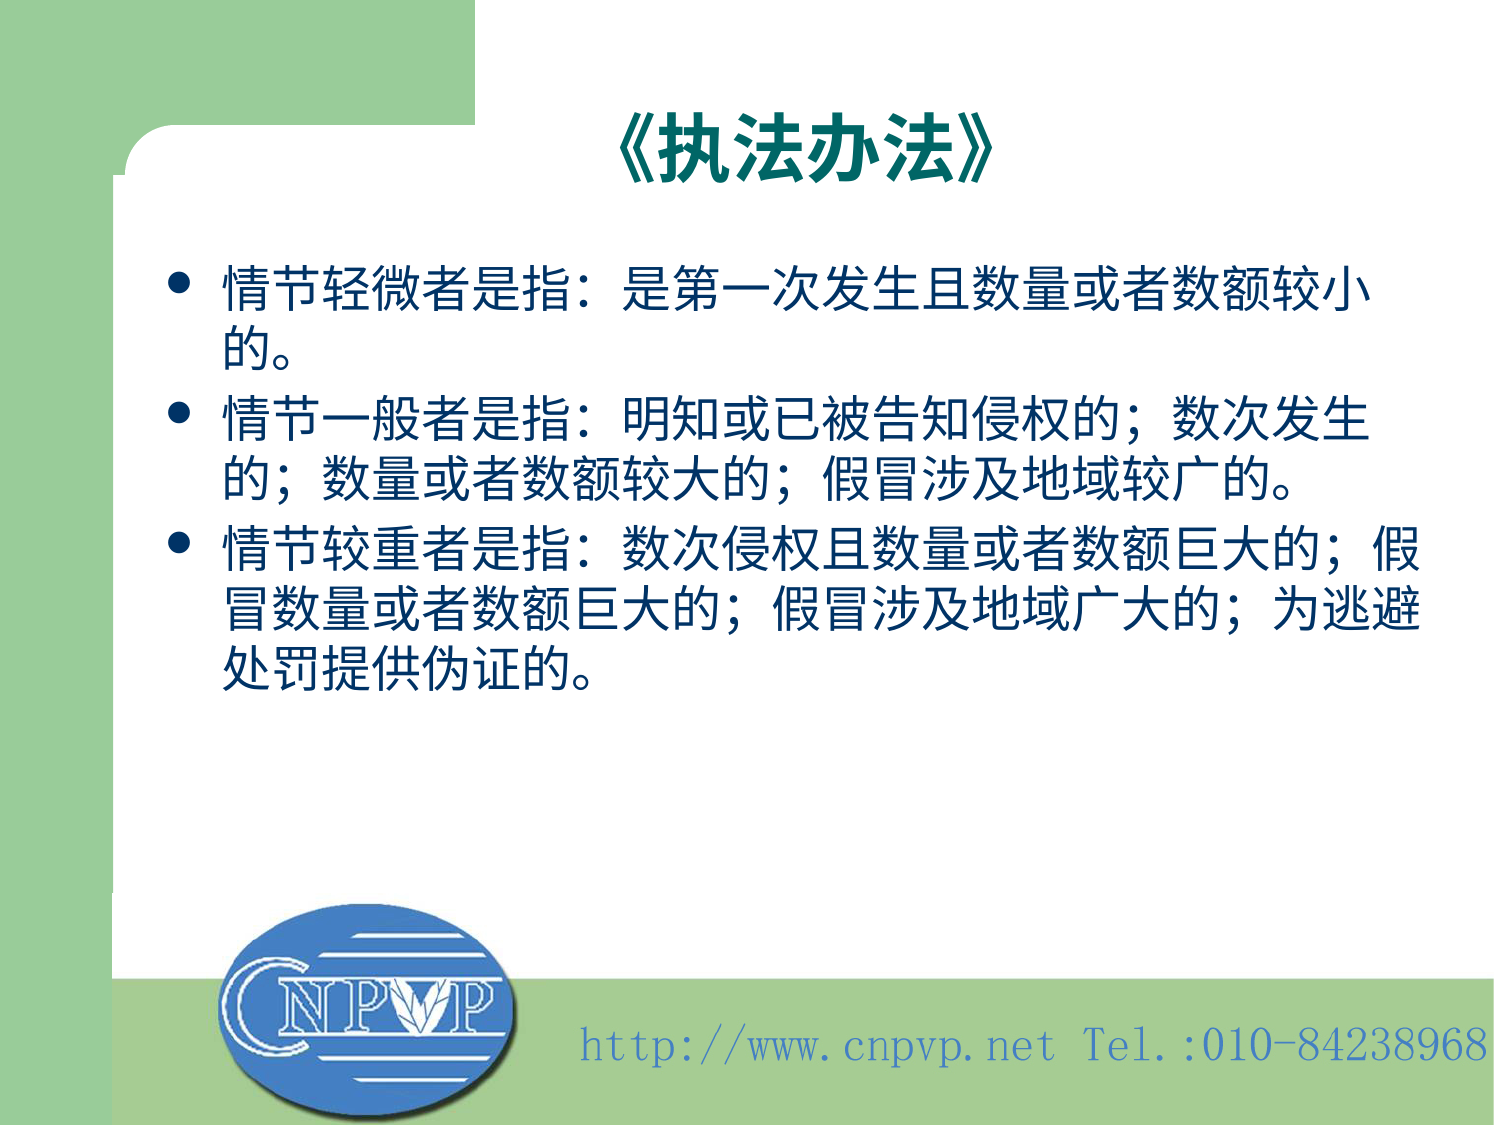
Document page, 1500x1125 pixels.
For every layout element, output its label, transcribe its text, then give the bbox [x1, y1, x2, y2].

title 《执法办法》 [150, 99, 1463, 200]
picture [112, 893, 1494, 1125]
list 情节轻微者是指：是第一次发生且数量或者数额较小的。 情节一般者是指：明知或已被告知侵权的；数次发生的；数量或者数额较大的；假冒涉及地域较广的。 情节较重者是指：数次侵权且数量或者数额巨大的；假冒数量或者数额巨大的；假冒涉及地域广大的；为逃避处罚提供伪证的。 [150, 249, 1463, 888]
